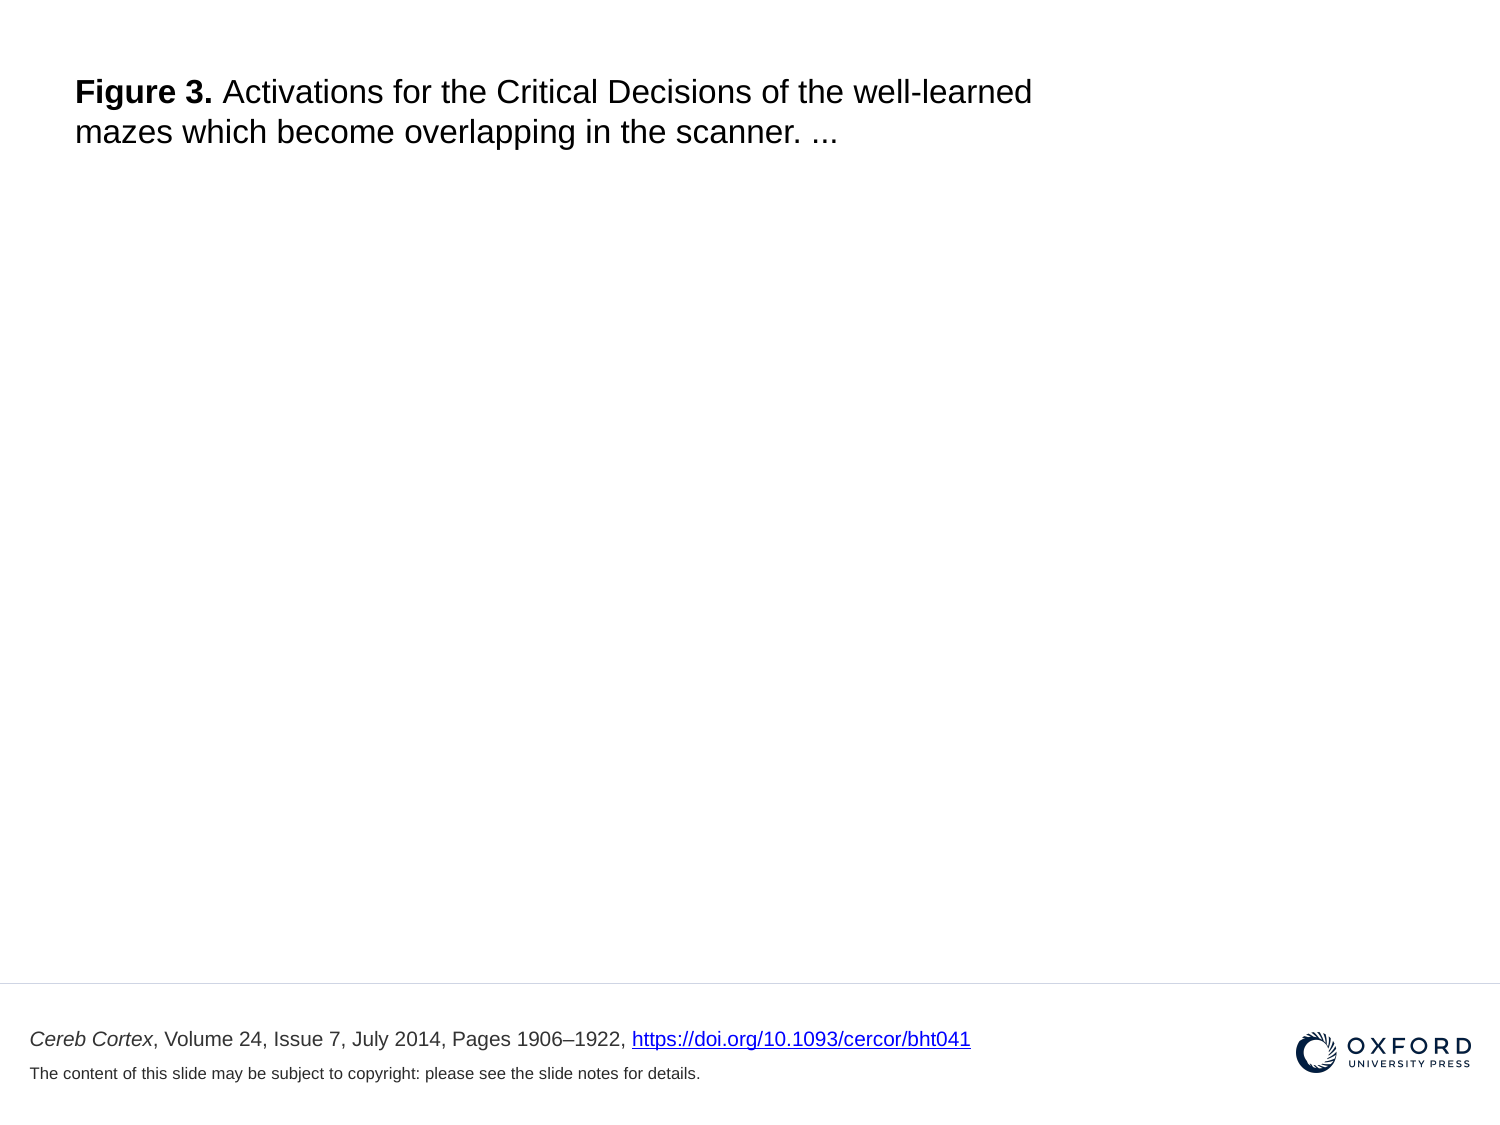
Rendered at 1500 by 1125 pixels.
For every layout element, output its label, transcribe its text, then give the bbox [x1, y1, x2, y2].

title Figure 3. Activations for the Critical Decisions of the well-learned mazes which become overlapping in the scanner. ... [75, 69, 1078, 171]
picture [1296, 1032, 1471, 1073]
footer Cereb Cortex, Volume 24, Issue 7, July 2014, Pages 1906–1922, https://doi.org/10.1093/cercor/bht041 The content of this slide may be subject to copyright: please see the slide notes for details. [0, 983, 1260, 1125]
